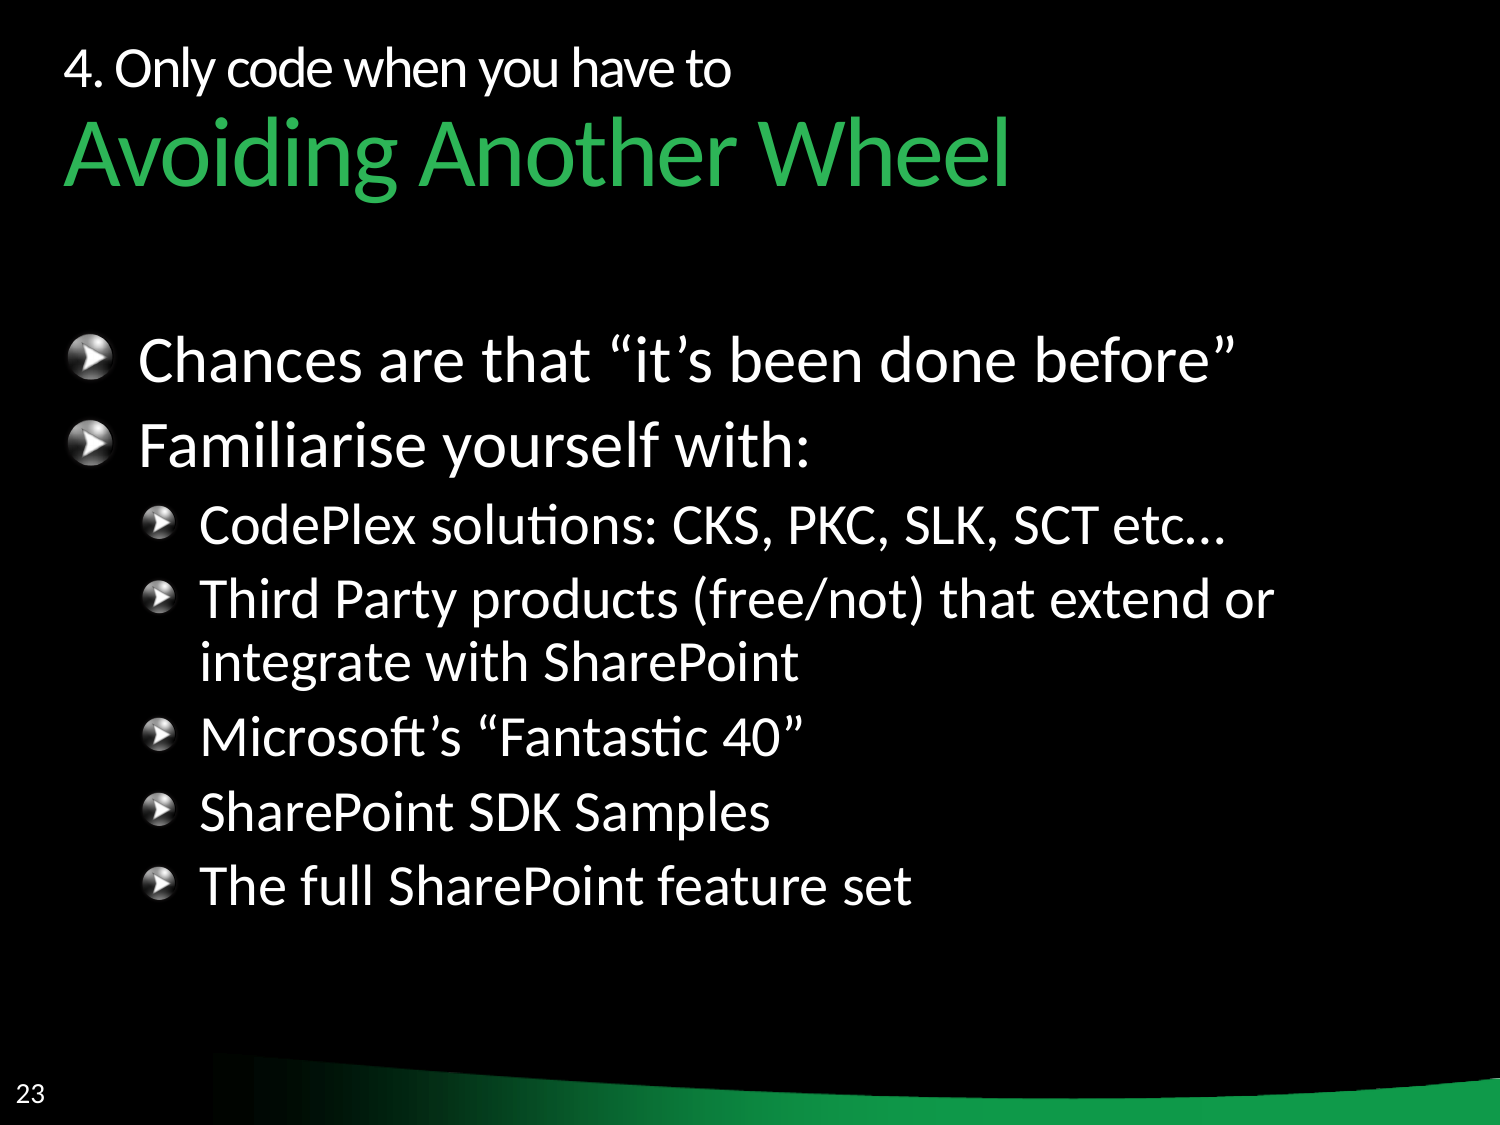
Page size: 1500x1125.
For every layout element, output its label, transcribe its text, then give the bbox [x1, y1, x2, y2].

text_box 4. Only code when you have to Avoiding Another Wheel [63, 37, 1438, 209]
list Chances are that “it’s been done before” Familiarise yourself with: CodePlex solutions: CKS, PKC, SLK, SCT etc… Third Party products (free/not) that extend or integrate with SharePoint Microsoft’s “Fantastic 40” SharePoint SDK Samples The full SharePoint feature set [62, 231, 1438, 935]
picture [0, 0, 1500, 1125]
